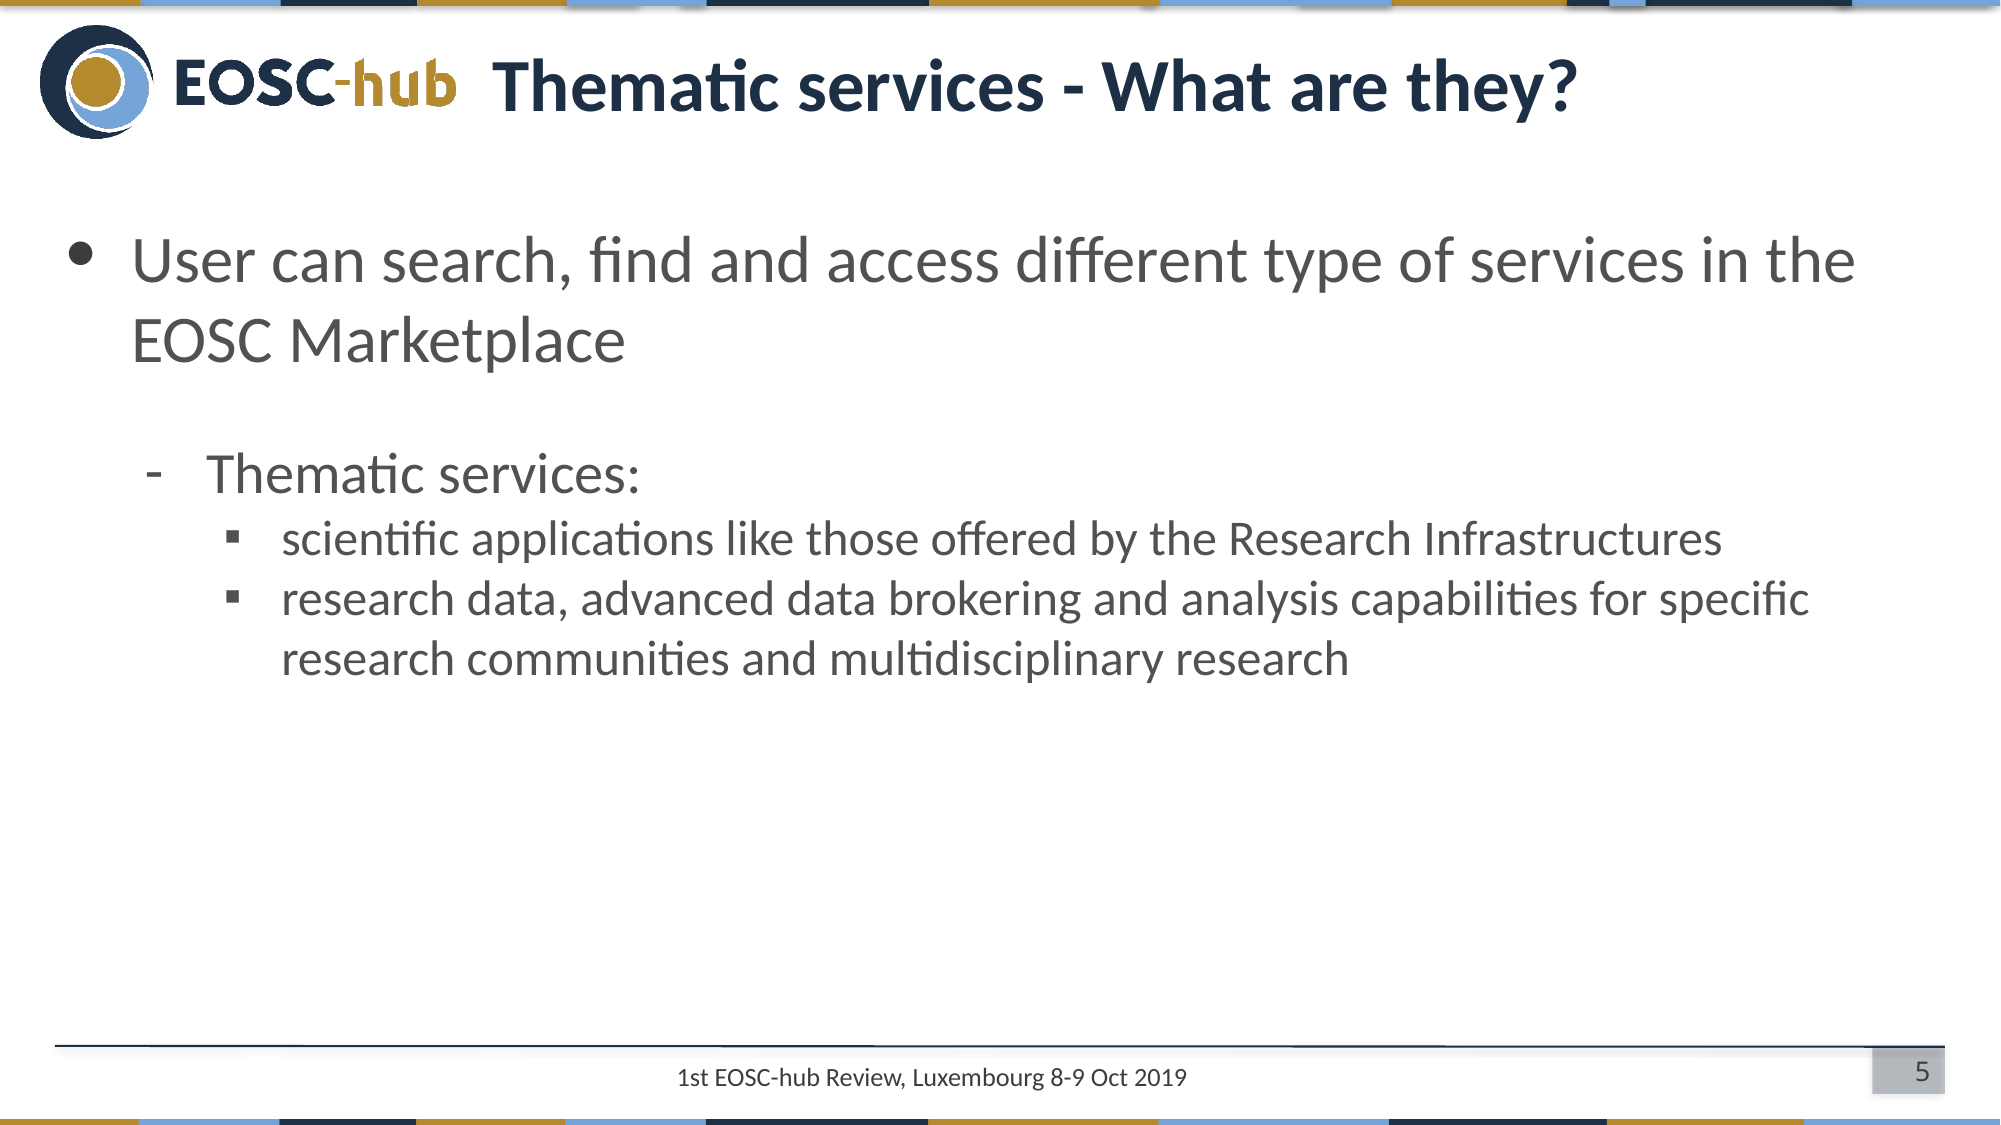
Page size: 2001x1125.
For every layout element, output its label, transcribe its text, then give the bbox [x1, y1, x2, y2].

picture [17, 19, 479, 144]
footer 1st EOSC-hub Review, Luxembourg 8-9 Oct 2019 [661, 1052, 1296, 1100]
text_box User can search, find and access different type of services in the EOSC Marketplace Thematic services: scientific applications like those offered by the Research Infrastructures research data, advanced data brokering and analysis capabilities for specific research communities and multidisciplinary research [41, 208, 1938, 963]
picture [0, 1119, 2000, 1125]
title Thematic services - What are they? [477, 21, 1945, 124]
slide_number 5 [1433, 1046, 1945, 1094]
